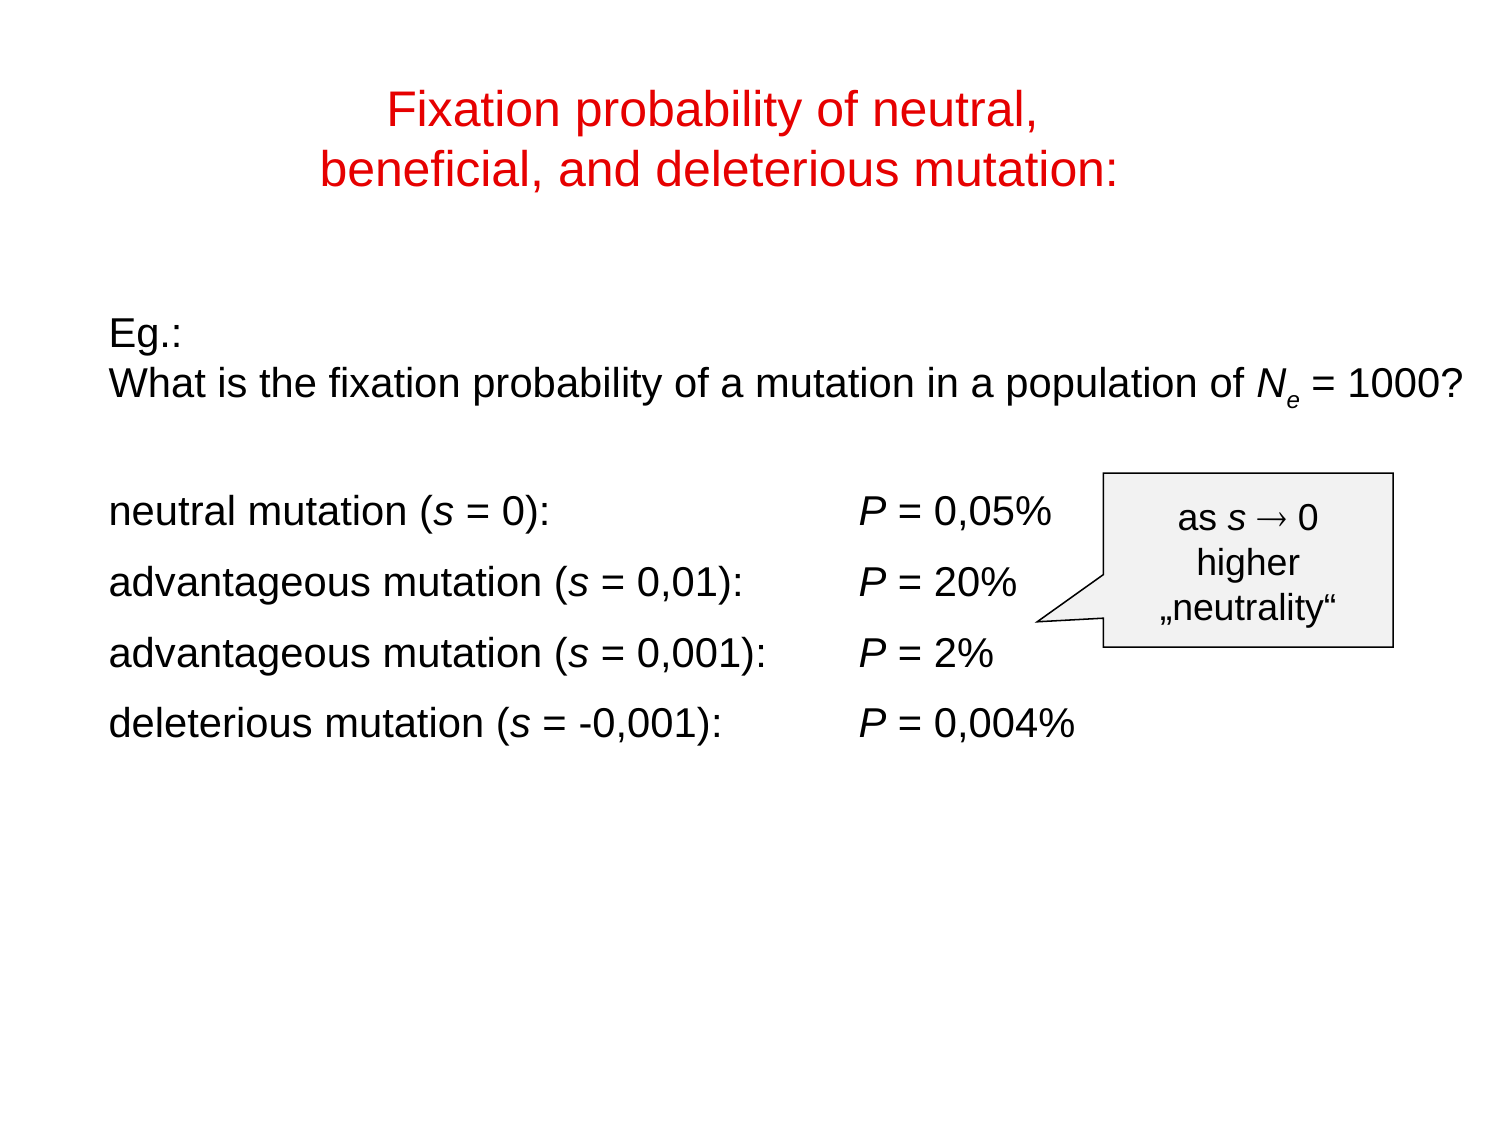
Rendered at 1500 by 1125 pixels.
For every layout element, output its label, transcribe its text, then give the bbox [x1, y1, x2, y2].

text_box Eg.: What is the fixation probability of a mutation in a population of Ne = 1000? neutral mutation (s = 0): P = 0,05% advantageous mutation (s = 0,01): P = 20% advantageous mutation (s = 0,001): P = 2% deleterious mutation (s = -0,001): P = 0,004% [93, 298, 1479, 754]
text_box as s  0 higher „neutrality“ [1037, 473, 1394, 648]
text_box Fixation probability of neutral, beneficial, and deleterious mutation: [304, 68, 1135, 204]
